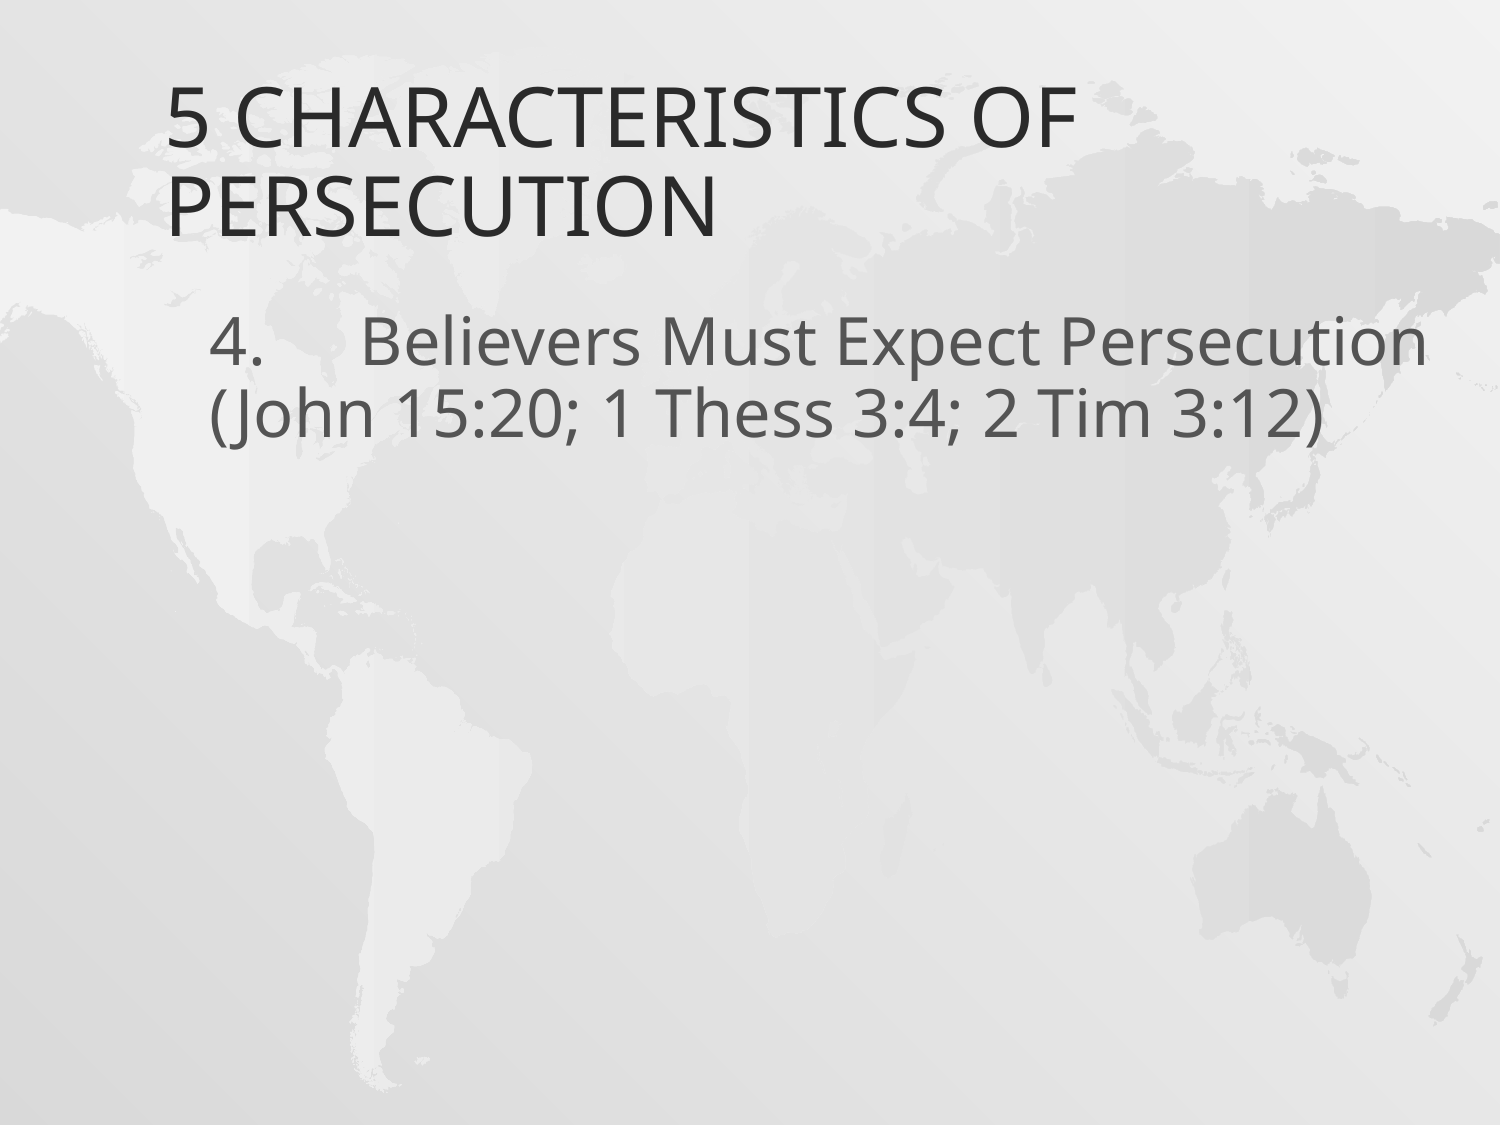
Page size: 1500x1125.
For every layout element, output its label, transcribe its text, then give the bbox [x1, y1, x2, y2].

text_box 4. Believers Must Expect Persecution (John 15:20; 1 Thess 3:4; 2 Tim 3:12) [149, 299, 1500, 1075]
text_box 5 Characteristics of Persecution [149, 45, 1351, 263]
